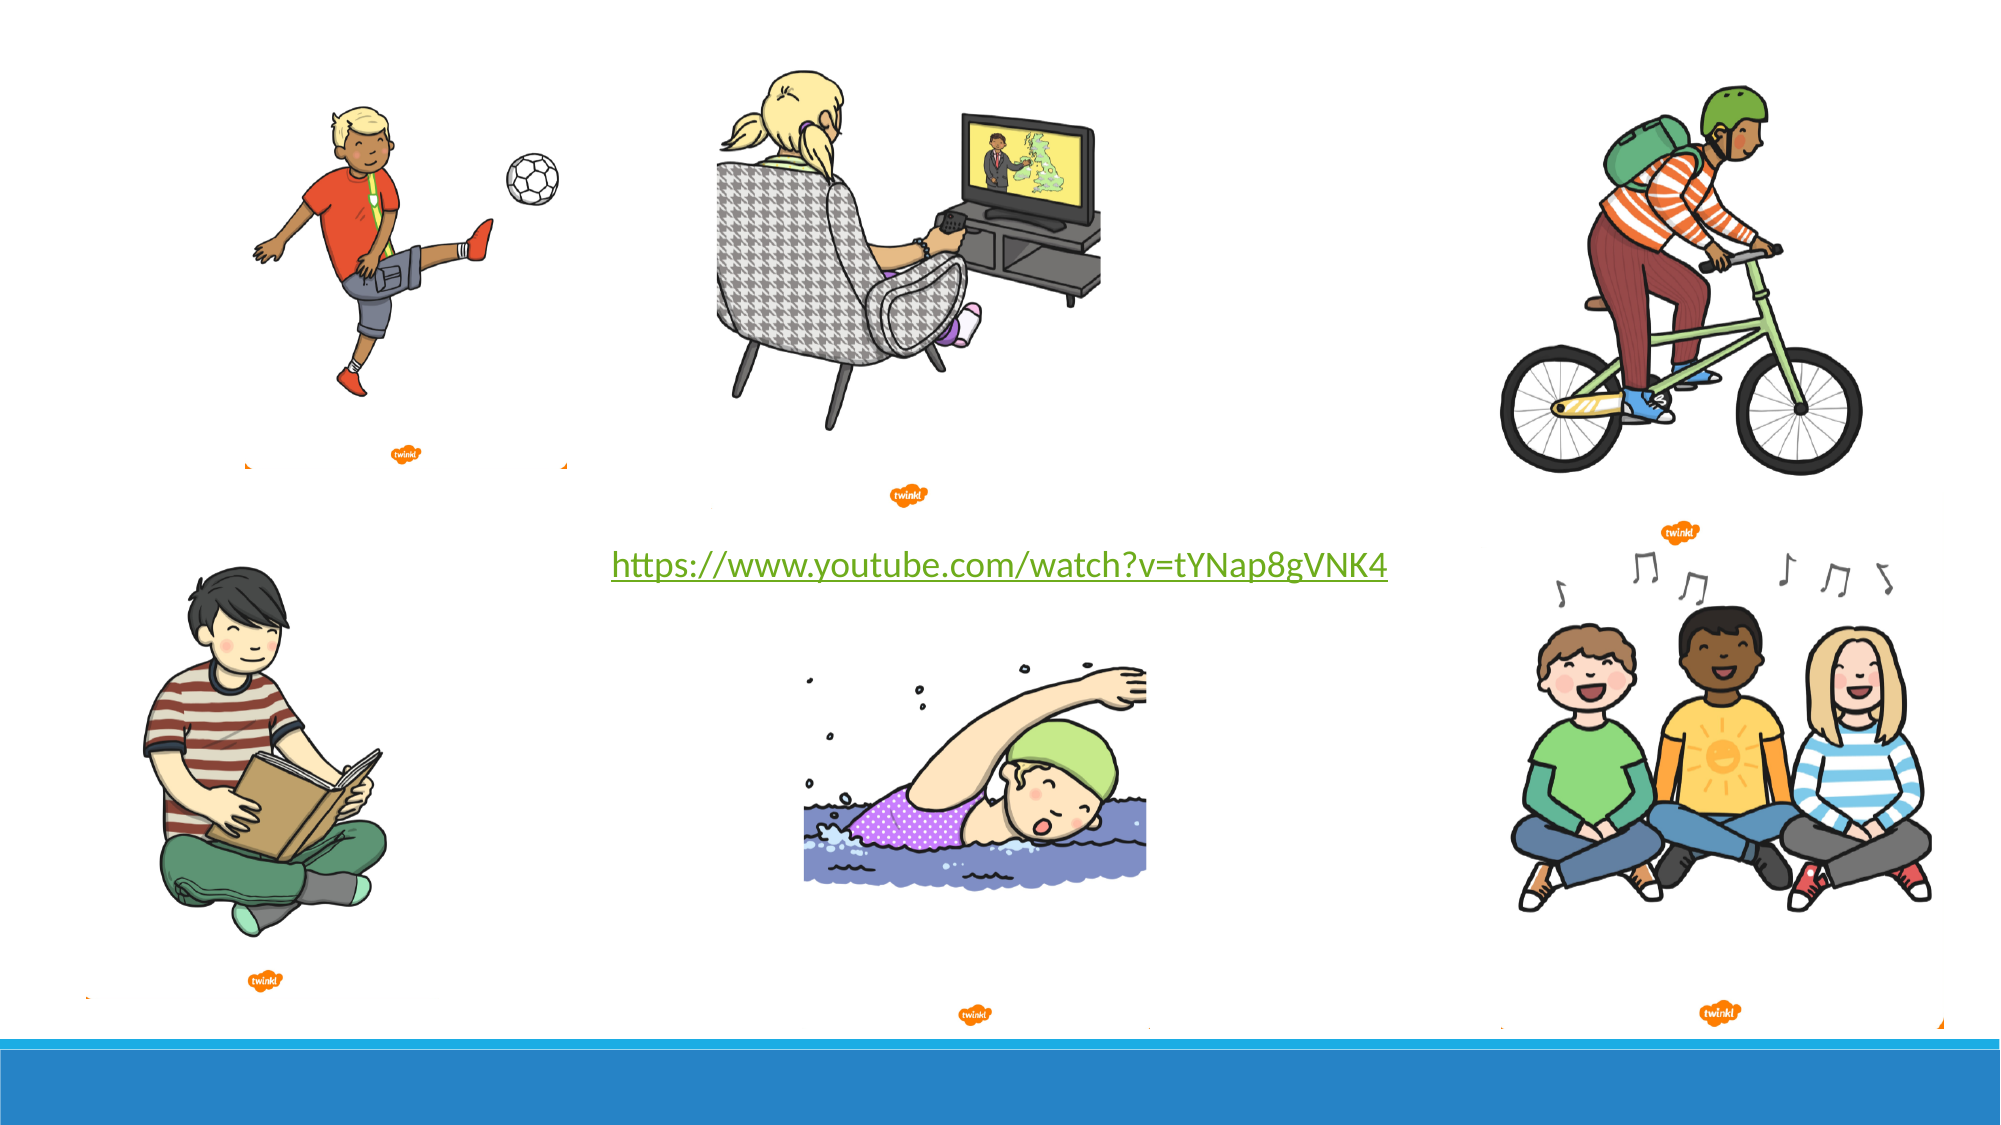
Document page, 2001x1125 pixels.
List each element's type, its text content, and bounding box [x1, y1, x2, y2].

picture [85, 546, 439, 999]
picture [711, 41, 1102, 509]
picture [802, 639, 1150, 1029]
picture [1480, 60, 1944, 1029]
picture [244, 88, 568, 470]
text_box https://www.youtube.com/watch?v=tYNap8gVNK4 [596, 532, 1404, 592]
